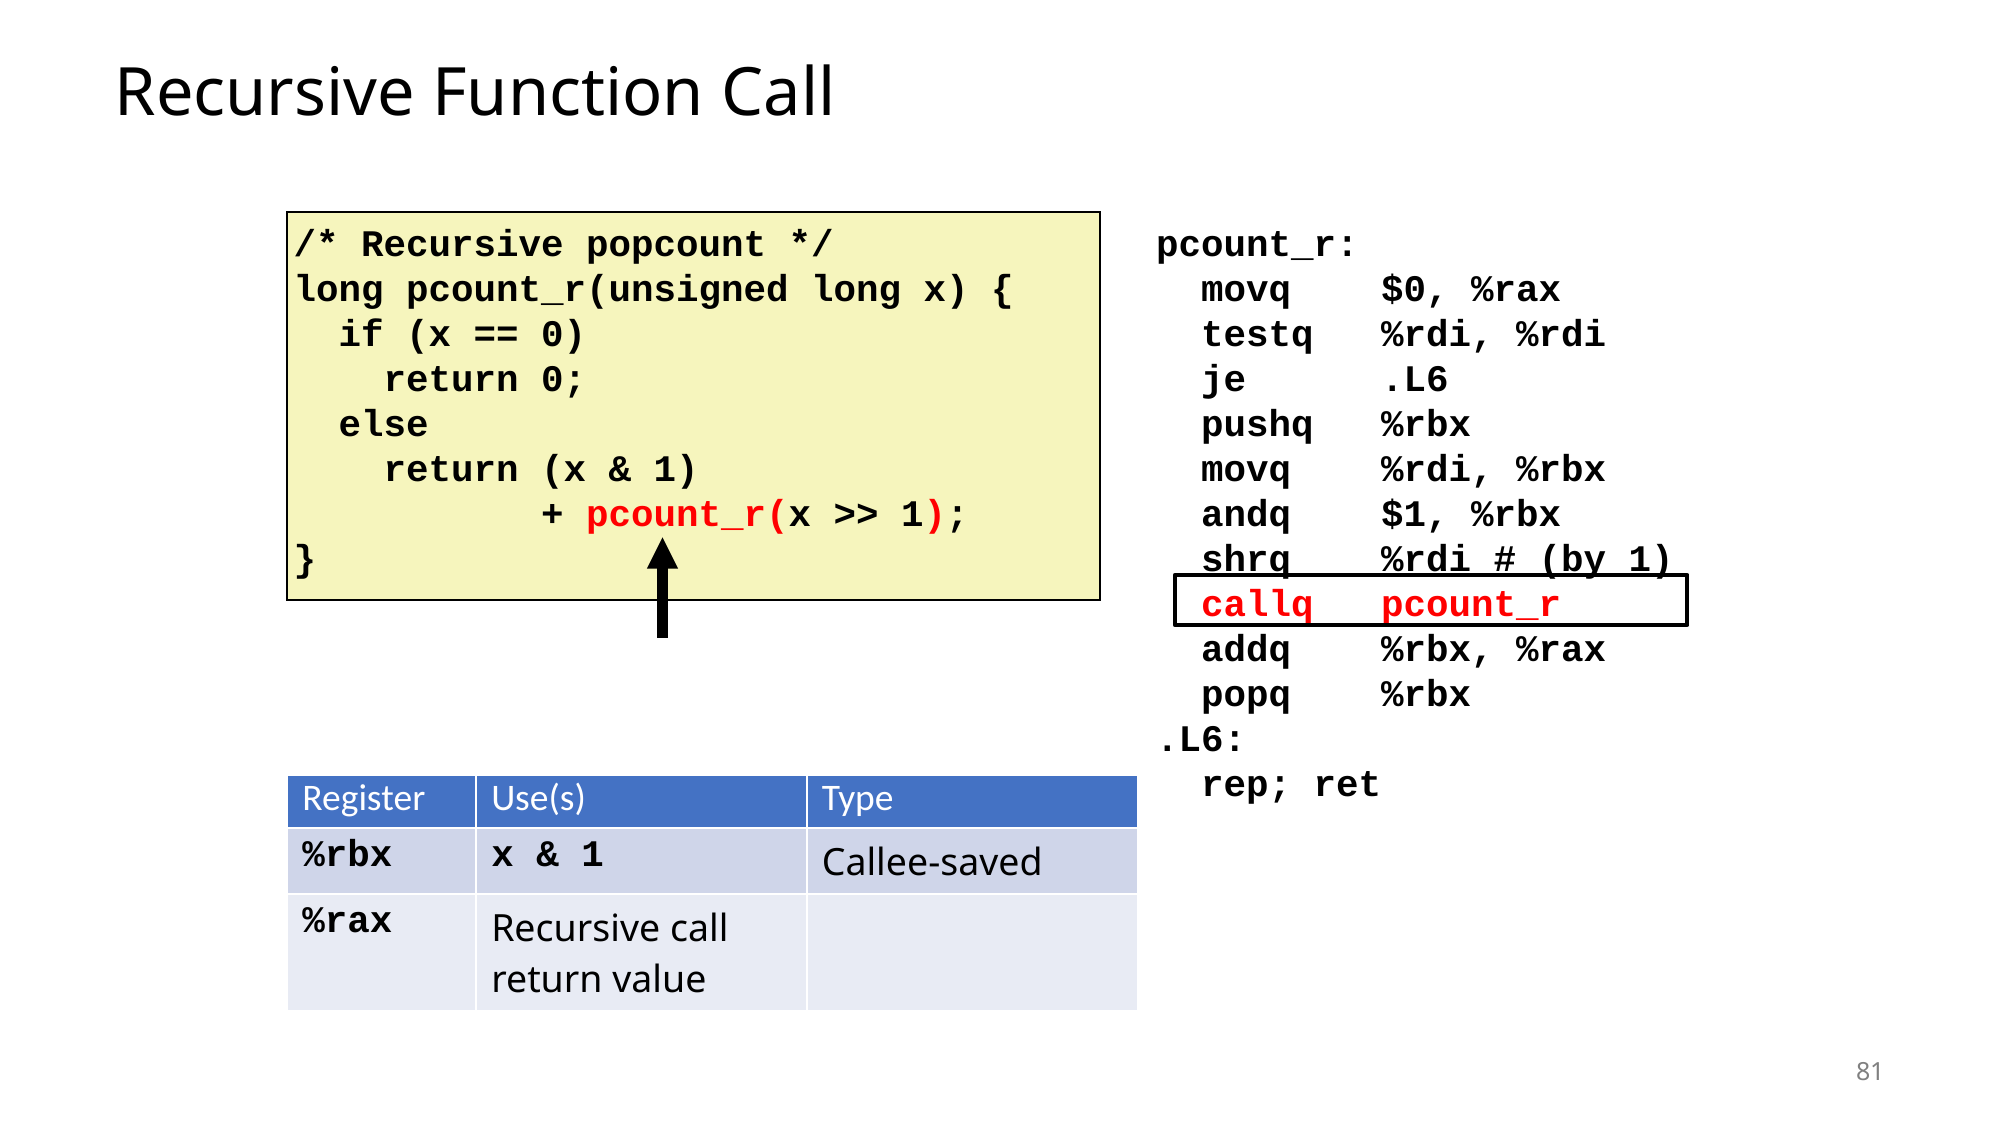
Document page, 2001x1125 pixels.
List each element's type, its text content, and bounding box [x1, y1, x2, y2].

table_cell [808, 895, 1137, 1010]
text_box /* Recursive popcount */ long pcount_r(unsigned long x) { if (x == 0) return 0; else return (x & 1) + pcount_r(x >> 1); } [287, 212, 1100, 600]
table_cell Callee-saved [808, 829, 1137, 893]
table_header Use(s) [477, 776, 806, 827]
table_cell %rbx [288, 829, 475, 893]
slide_number 81 [1749, 1042, 1900, 1103]
title Recursive Function Call [99, 37, 1900, 150]
table_header Type [808, 776, 1137, 827]
table_header Register [288, 776, 475, 827]
table_cell x & 1 [477, 829, 806, 893]
table_cell %rax [288, 895, 475, 1010]
text_box [1174, 575, 1688, 625]
table_cell Recursive call return value [477, 895, 806, 1010]
text_box pcount_r: movq $0, %rax testq %rdi, %rdi je .L6 pushq %rbx movq %rdi, %rbx andq $1, %rbx shrq %rdi # (by 1) callq pcount_r addq %rbx, %rax popq %rbx .L6: rep; ret [1149, 212, 1716, 875]
